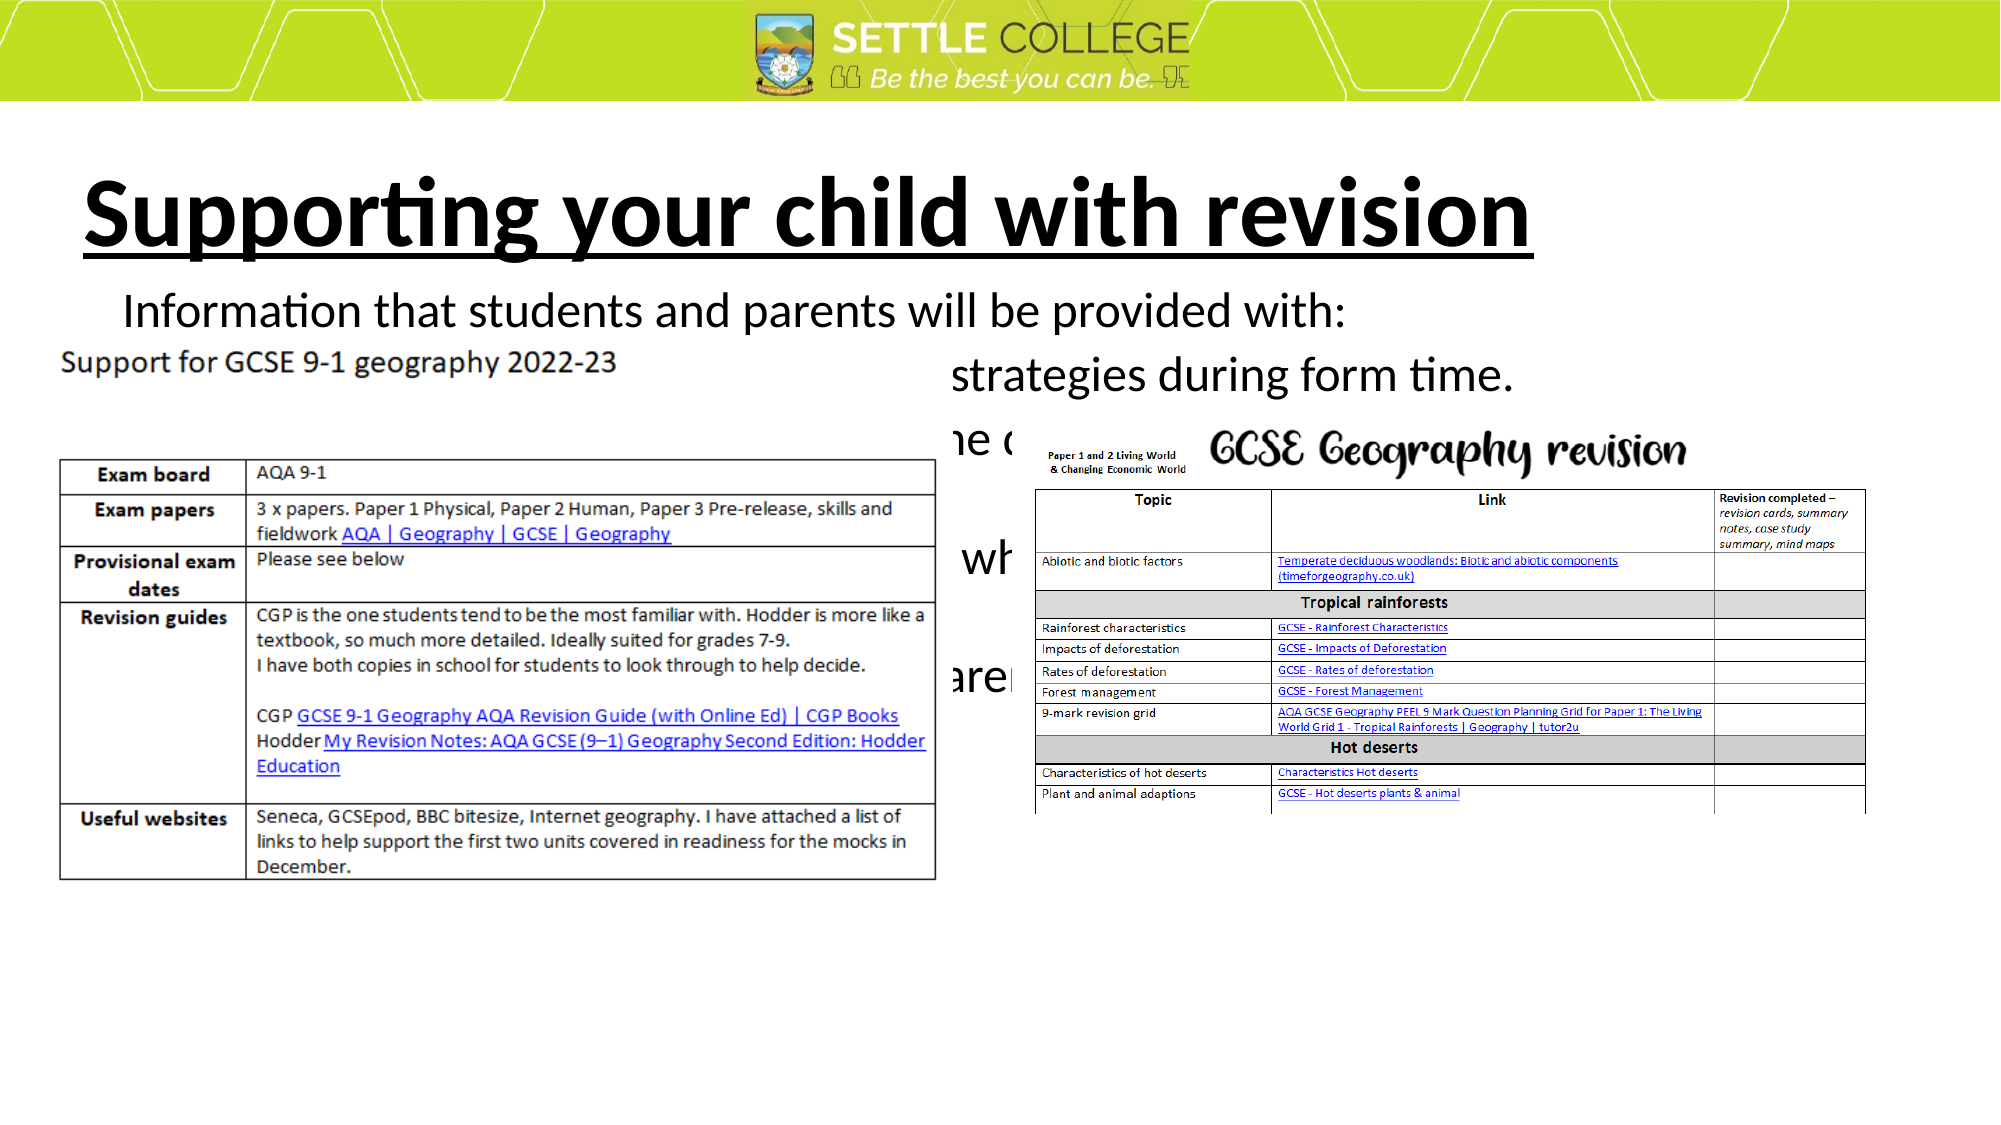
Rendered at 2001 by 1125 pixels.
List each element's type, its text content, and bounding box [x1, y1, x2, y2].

picture [0, 0, 2000, 101]
text_box Information that students and parents will be provided with: More time will be devoted to revision strategies during form time. Resources to support understanding the question command words in exam questions. School has a subscription to GCSEpod, which students can use as part of their revision. Information sheets for students and parents about the exams. [88, 276, 1914, 1112]
text_box Supporting your child with revision [68, 139, 1944, 275]
picture [46, 339, 953, 890]
picture [1012, 415, 1887, 814]
